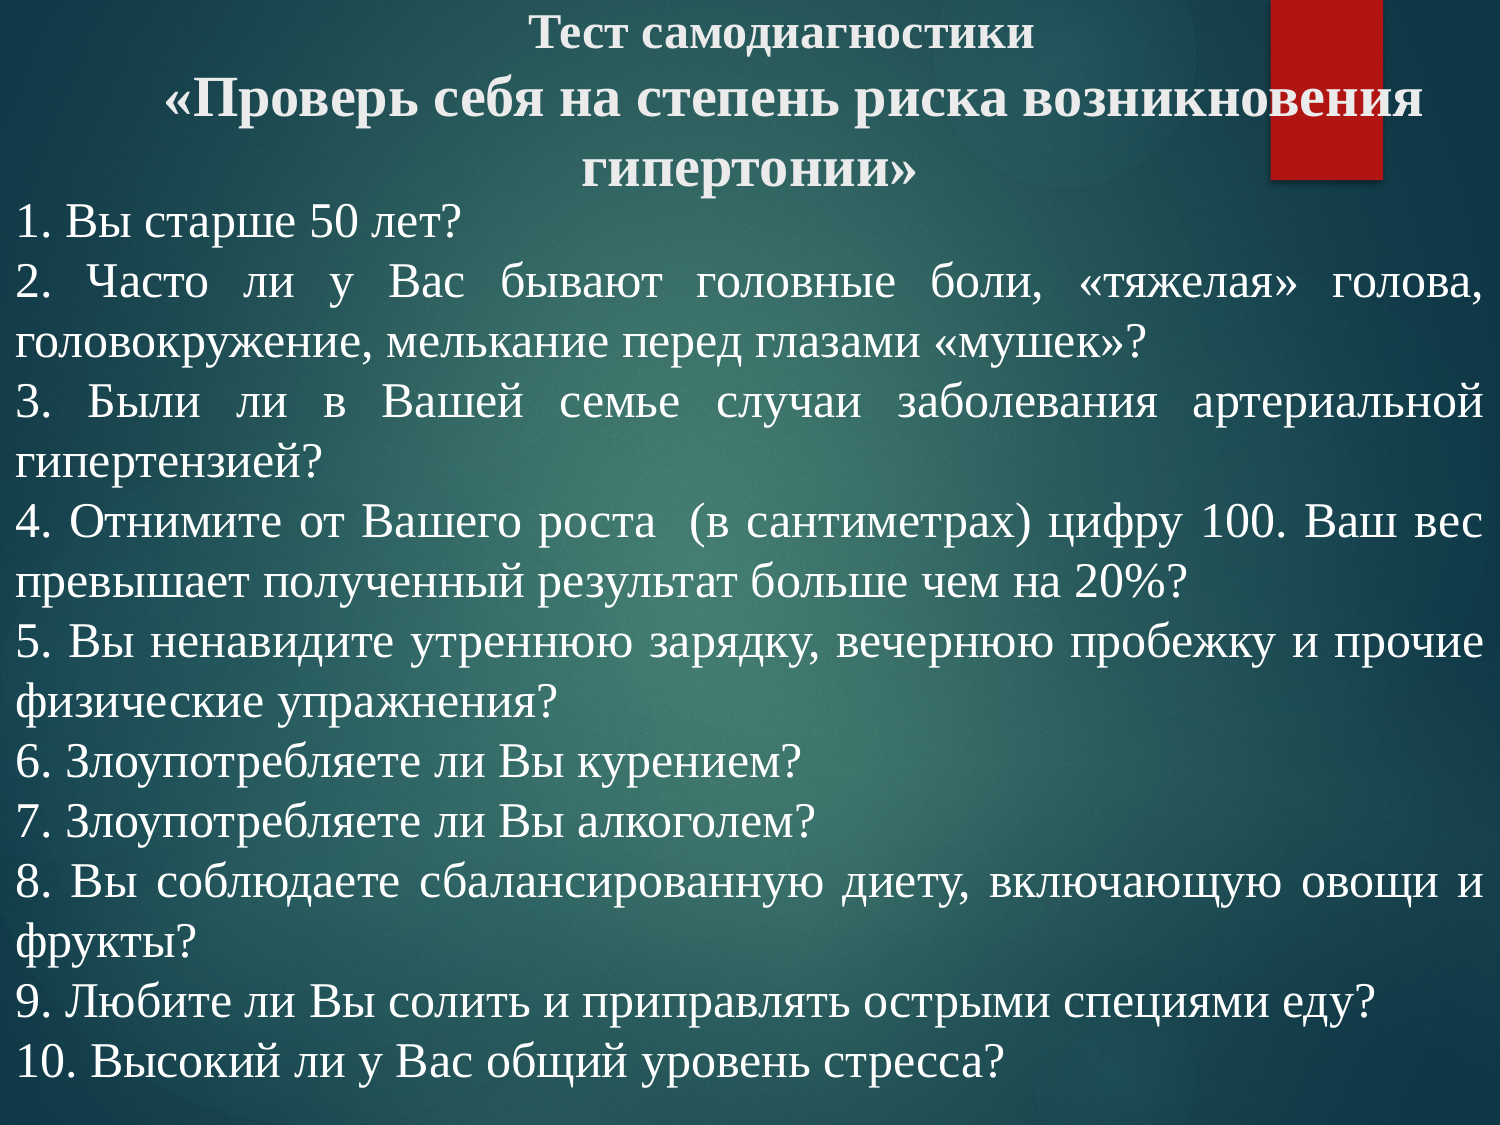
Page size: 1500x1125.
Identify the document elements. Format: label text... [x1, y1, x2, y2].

text_box 1. Вы старше 50 лет? 2. Часто ли у Вас бывают головные боли, «тяжелая» голова, головокружение, мелькание перед глазами «мушек»? 3. Были ли в Вашей семье случаи заболевания артериальной гипертензией? 4. Отнимите от Вашего роста (в сантиметрах) цифру 100. Ваш вес превышает полученный результат больше чем на 20%? 5. Вы ненавидите утреннюю зарядку, вечернюю пробежку и прочие физические упражнения? 6. Злоупотребляете ли Вы курением? 7. Злоупотребляете ли Вы алкоголем? 8. Вы соблюдаете сбалансированную диету, включающую овощи и фрукты? 9. Любите ли Вы солить и приправлять острыми специями еду? 10. Высокий ли у Вас общий уровень стресса? [0, 180, 1500, 1096]
text_box Тест самодиагностики «Проверь себя на степень риска возникновения гипертонии» [0, 0, 1500, 180]
